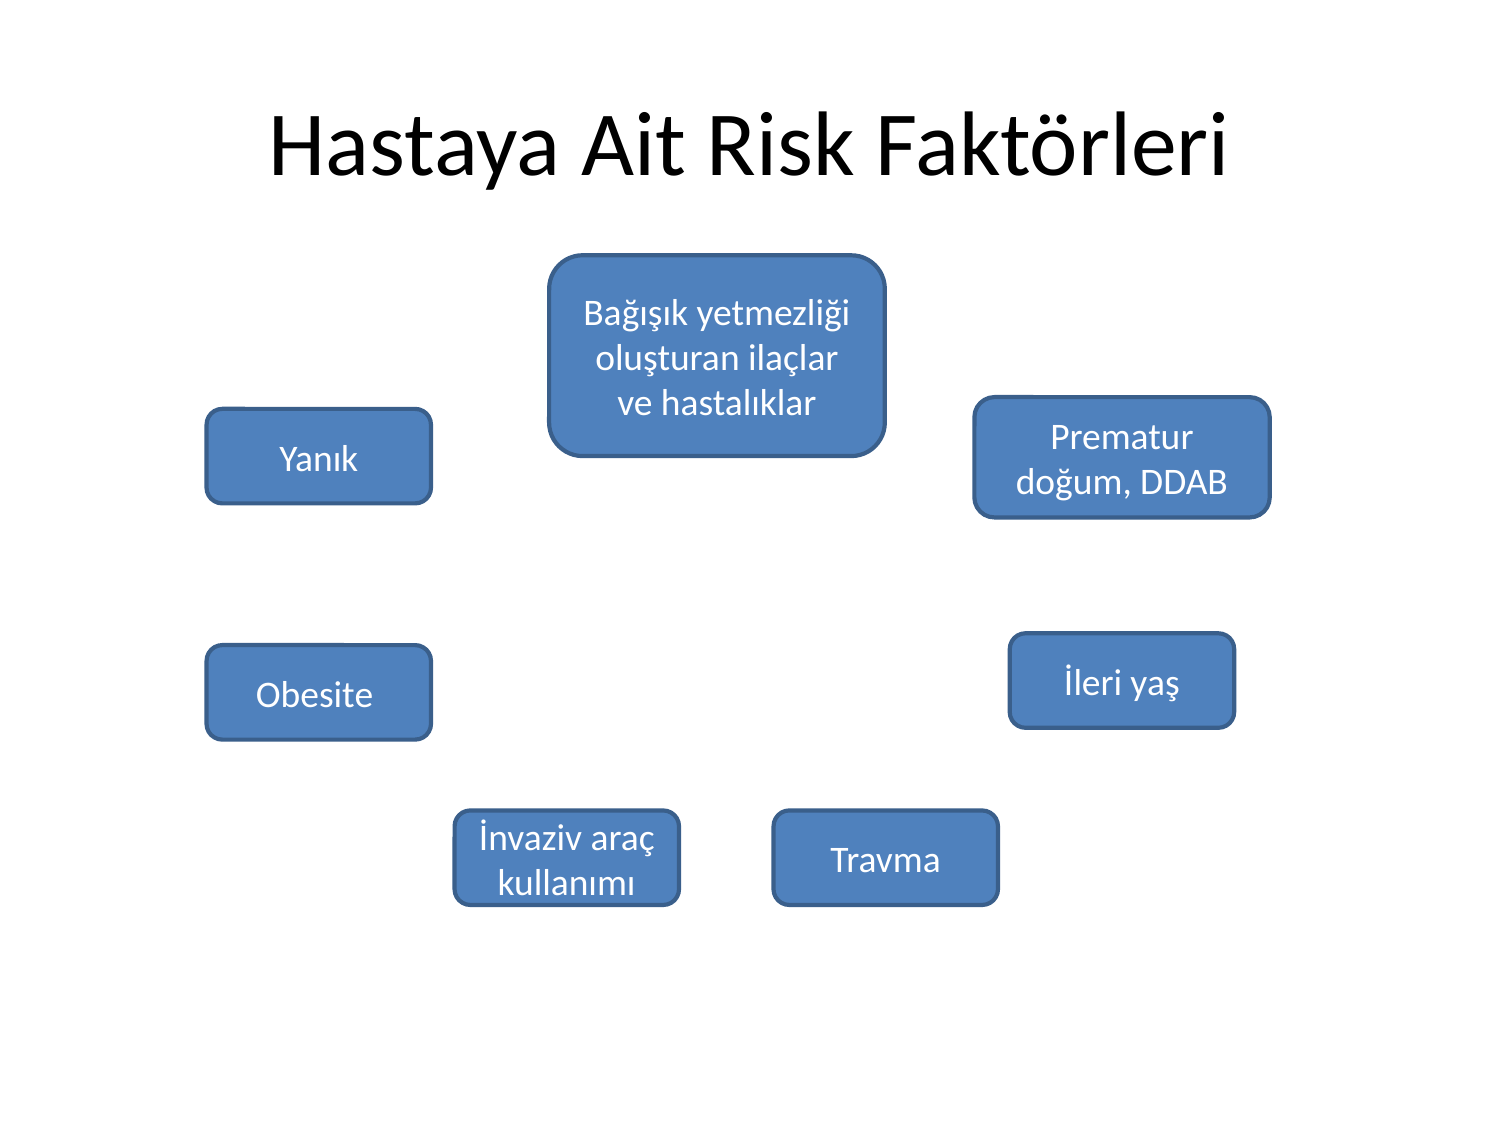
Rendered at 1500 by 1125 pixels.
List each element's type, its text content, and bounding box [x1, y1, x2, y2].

text_box Obesite [204, 642, 434, 742]
title Hastaya Ait Risk Faktörleri [75, 45, 1425, 233]
text_box Travma [771, 808, 1001, 908]
text_box İnvaziv araç kullanımı [452, 808, 682, 908]
text_box Bağışık yetmezliği oluşturan ilaçlar ve hastalıklar [546, 253, 887, 459]
text_box İleri yaş [1007, 631, 1237, 730]
text_box Prematur doğum, DDAB [972, 394, 1272, 520]
text_box Yanık [204, 406, 434, 506]
